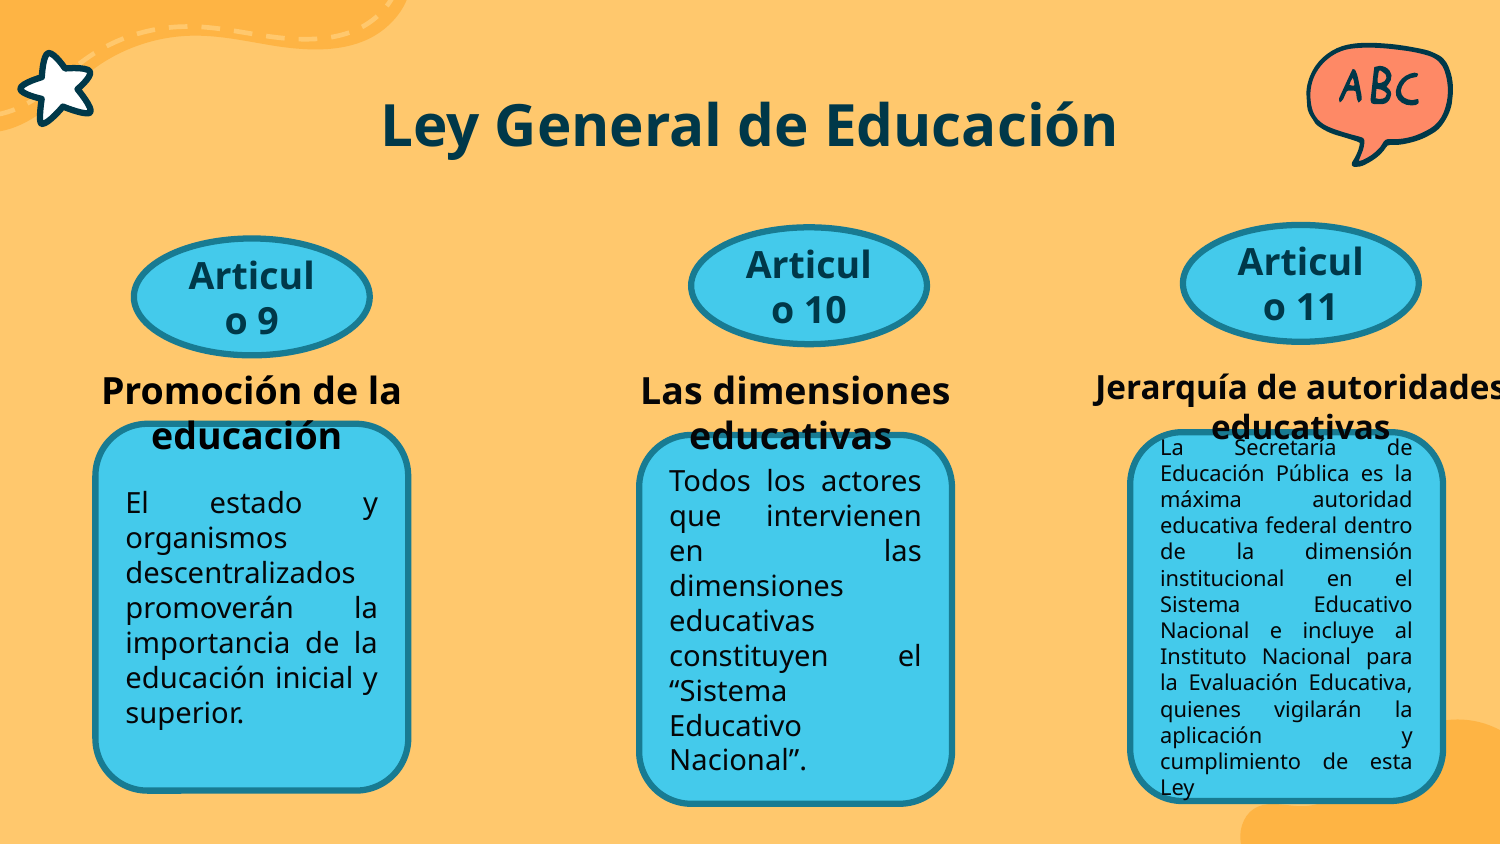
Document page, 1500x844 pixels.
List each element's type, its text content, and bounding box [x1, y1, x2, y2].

text_box Todos los actores que intervienen en las dimensiones educativas constituyen el “Sistema Educativo Nacional”. [637, 464, 955, 806]
title Ley General de Educación [116, 72, 1300, 167]
text_box Jerarquía de autoridades educativas [1066, 359, 1500, 454]
text_box Articulo 10 [689, 225, 930, 347]
text_box [20, 53, 91, 124]
text_box Articulo 11 [1180, 222, 1421, 344]
text_box Articulo 9 [131, 236, 372, 358]
text_box Promoción de la educación [77, 359, 427, 464]
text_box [1305, 42, 1454, 168]
text_box La Secretaría de Educación Pública es la máxima autoridad educativa federal dentro de la dimensión institucional en el Sistema Educativo Nacional e incluye al Instituto Nacional para la Evaluación Educativa, quienes vigilarán la aplicación y cumplimiento de esta Ley [1128, 454, 1446, 804]
text_box Las dimensiones educativas [603, 359, 988, 464]
text_box El estado y organismos descentralizados promoverán la importancia de la educación inicial y superior. [93, 464, 411, 793]
